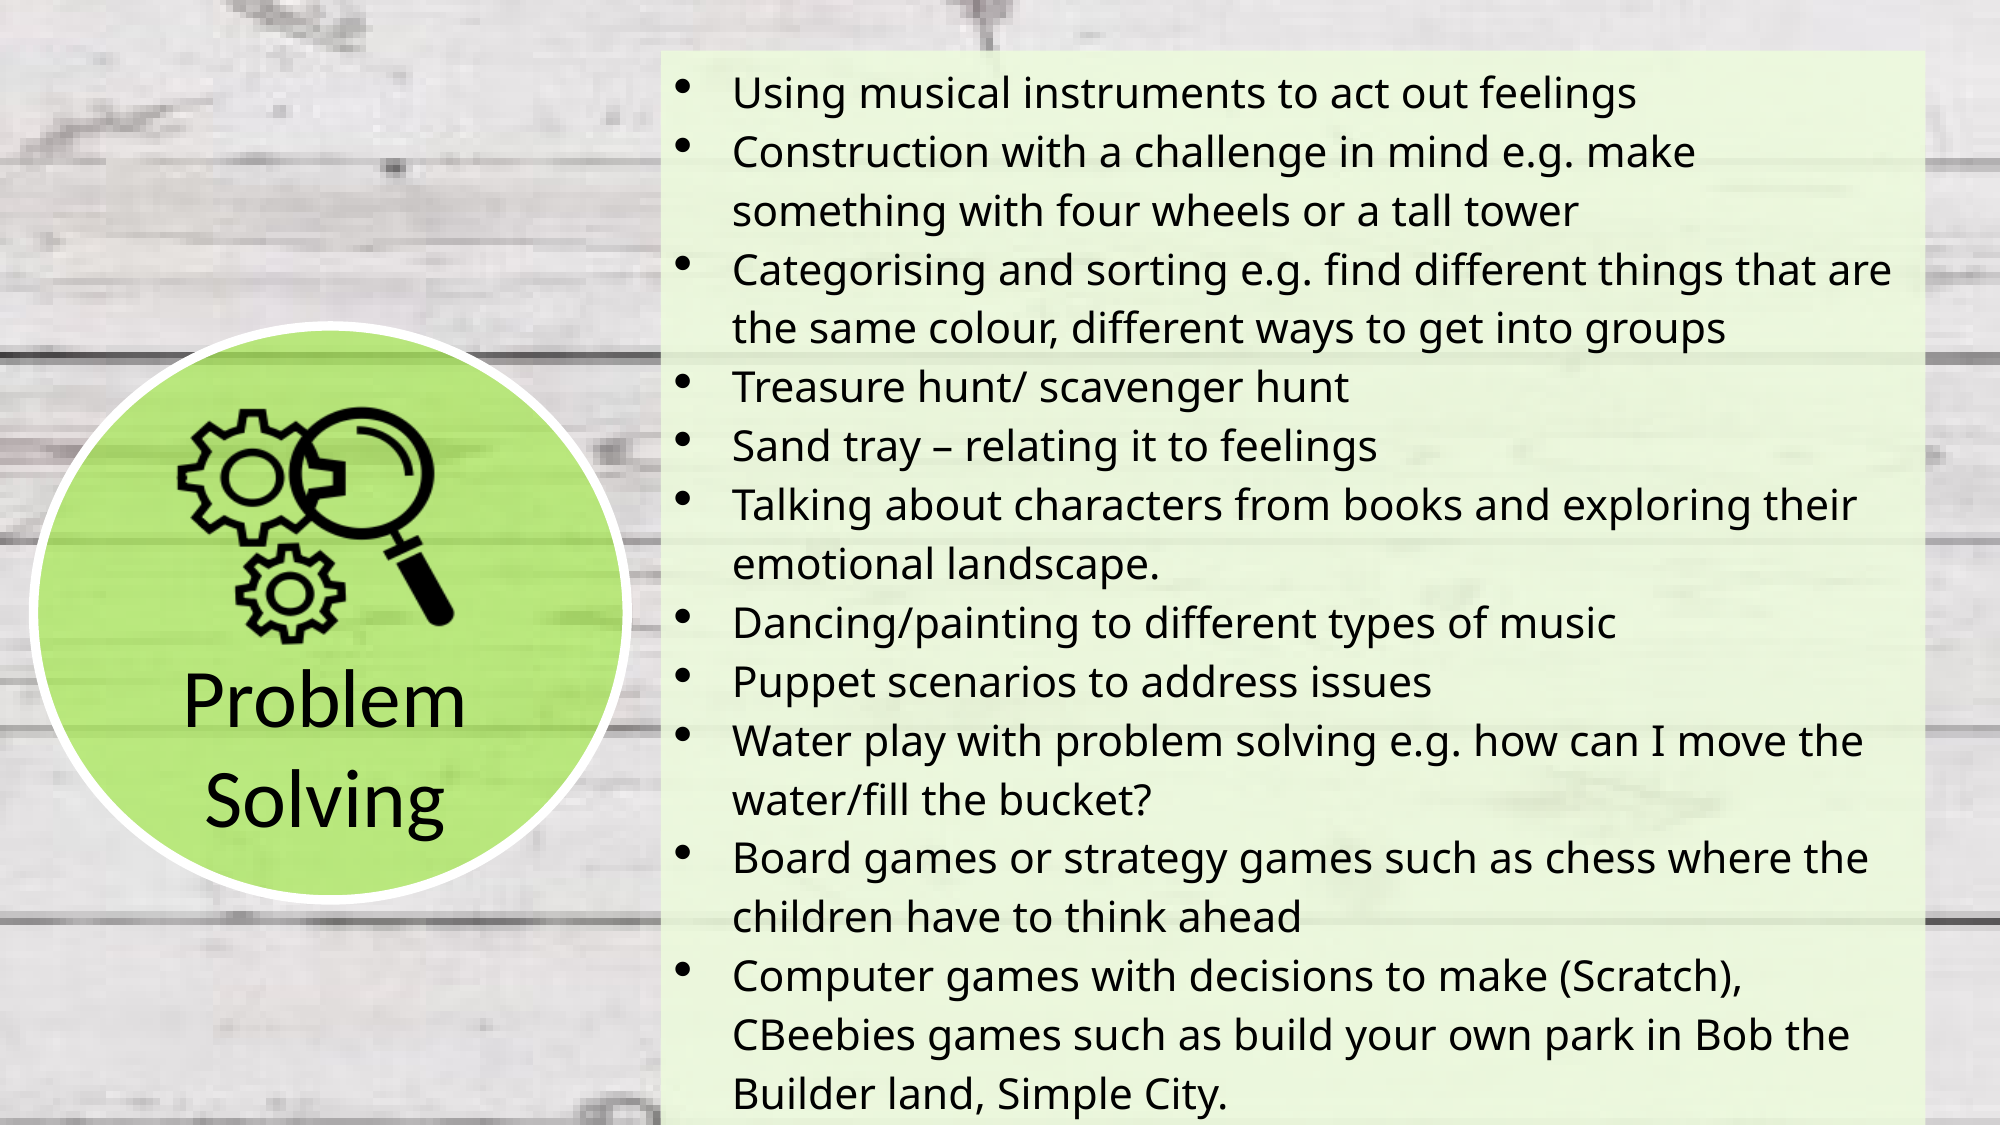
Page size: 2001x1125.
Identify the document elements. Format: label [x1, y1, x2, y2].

picture [0, 0, 2000, 1125]
text_box [54, 385, 597, 855]
